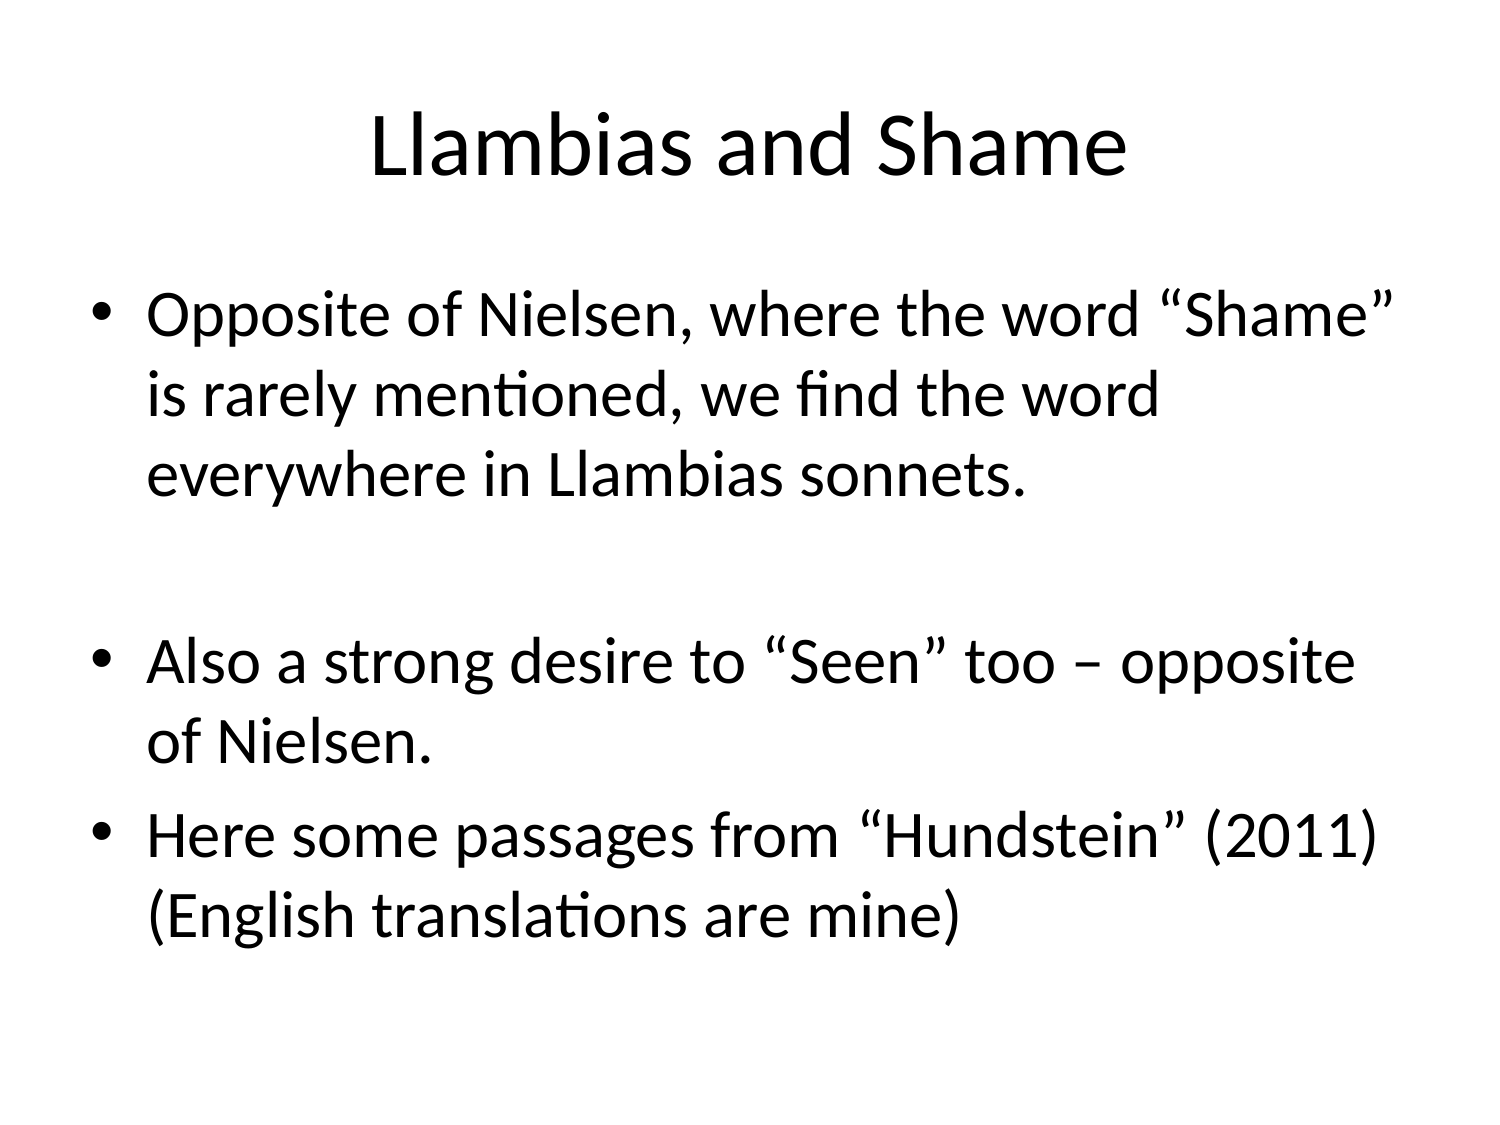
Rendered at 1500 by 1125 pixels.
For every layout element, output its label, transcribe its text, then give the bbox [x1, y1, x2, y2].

list Opposite of Nielsen, where the word “Shame” is rarely mentioned, we find the word everywhere in Llambias sonnets. Also a strong desire to “Seen” too – opposite of Nielsen. Here some passages from “Hundstein” (2011) (English translations are mine) [75, 262, 1425, 1005]
title Llambias and Shame [75, 45, 1425, 233]
